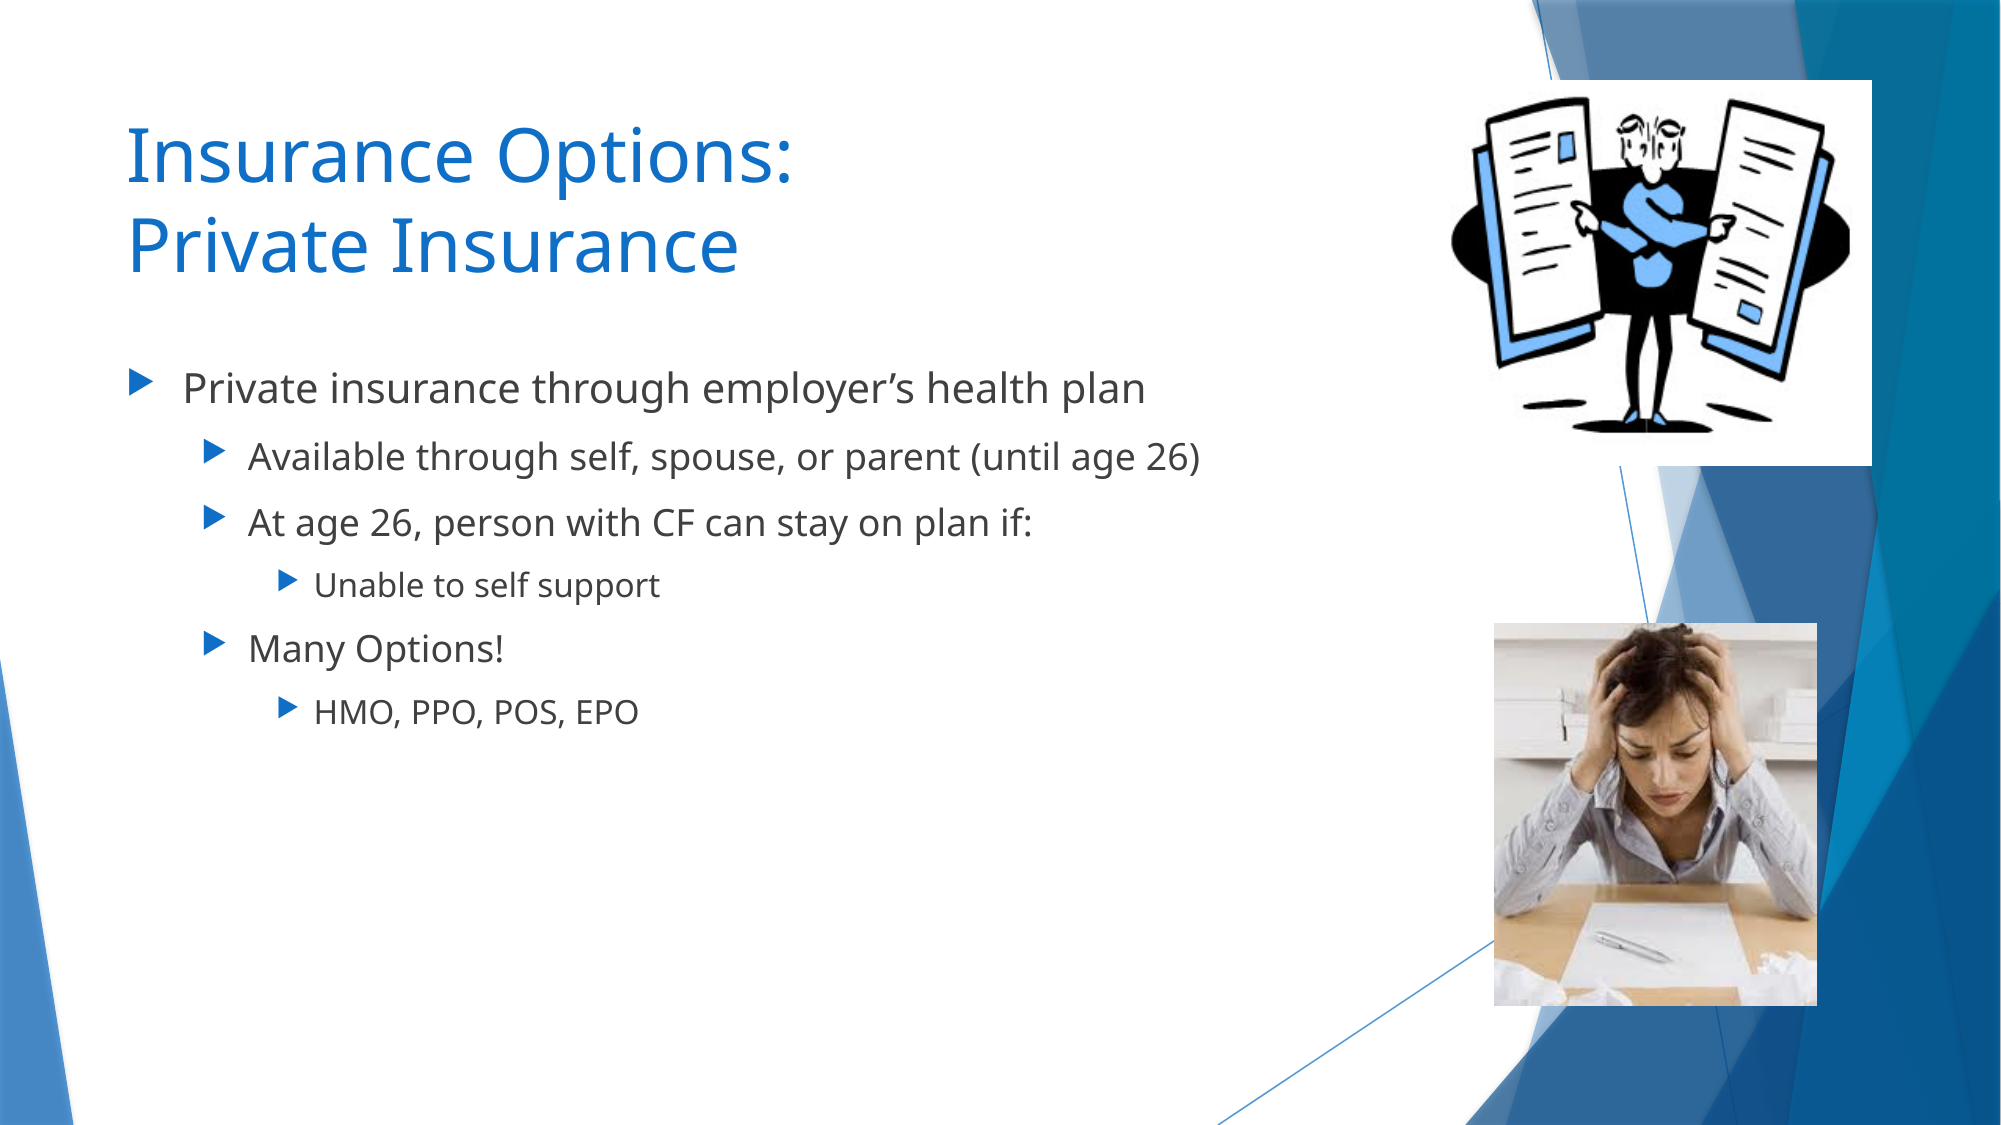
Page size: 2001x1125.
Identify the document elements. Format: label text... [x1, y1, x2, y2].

list Private insurance through employer’s health plan Available through self, spouse, or parent (until age 26) At age 26, person with CF can stay on plan if: Unable to self support Many Options! HMO, PPO, POS, EPO [111, 354, 1522, 992]
title Insurance Options: Private Insurance [111, 99, 1434, 317]
picture [1439, 77, 1871, 466]
picture [1493, 623, 1817, 1006]
